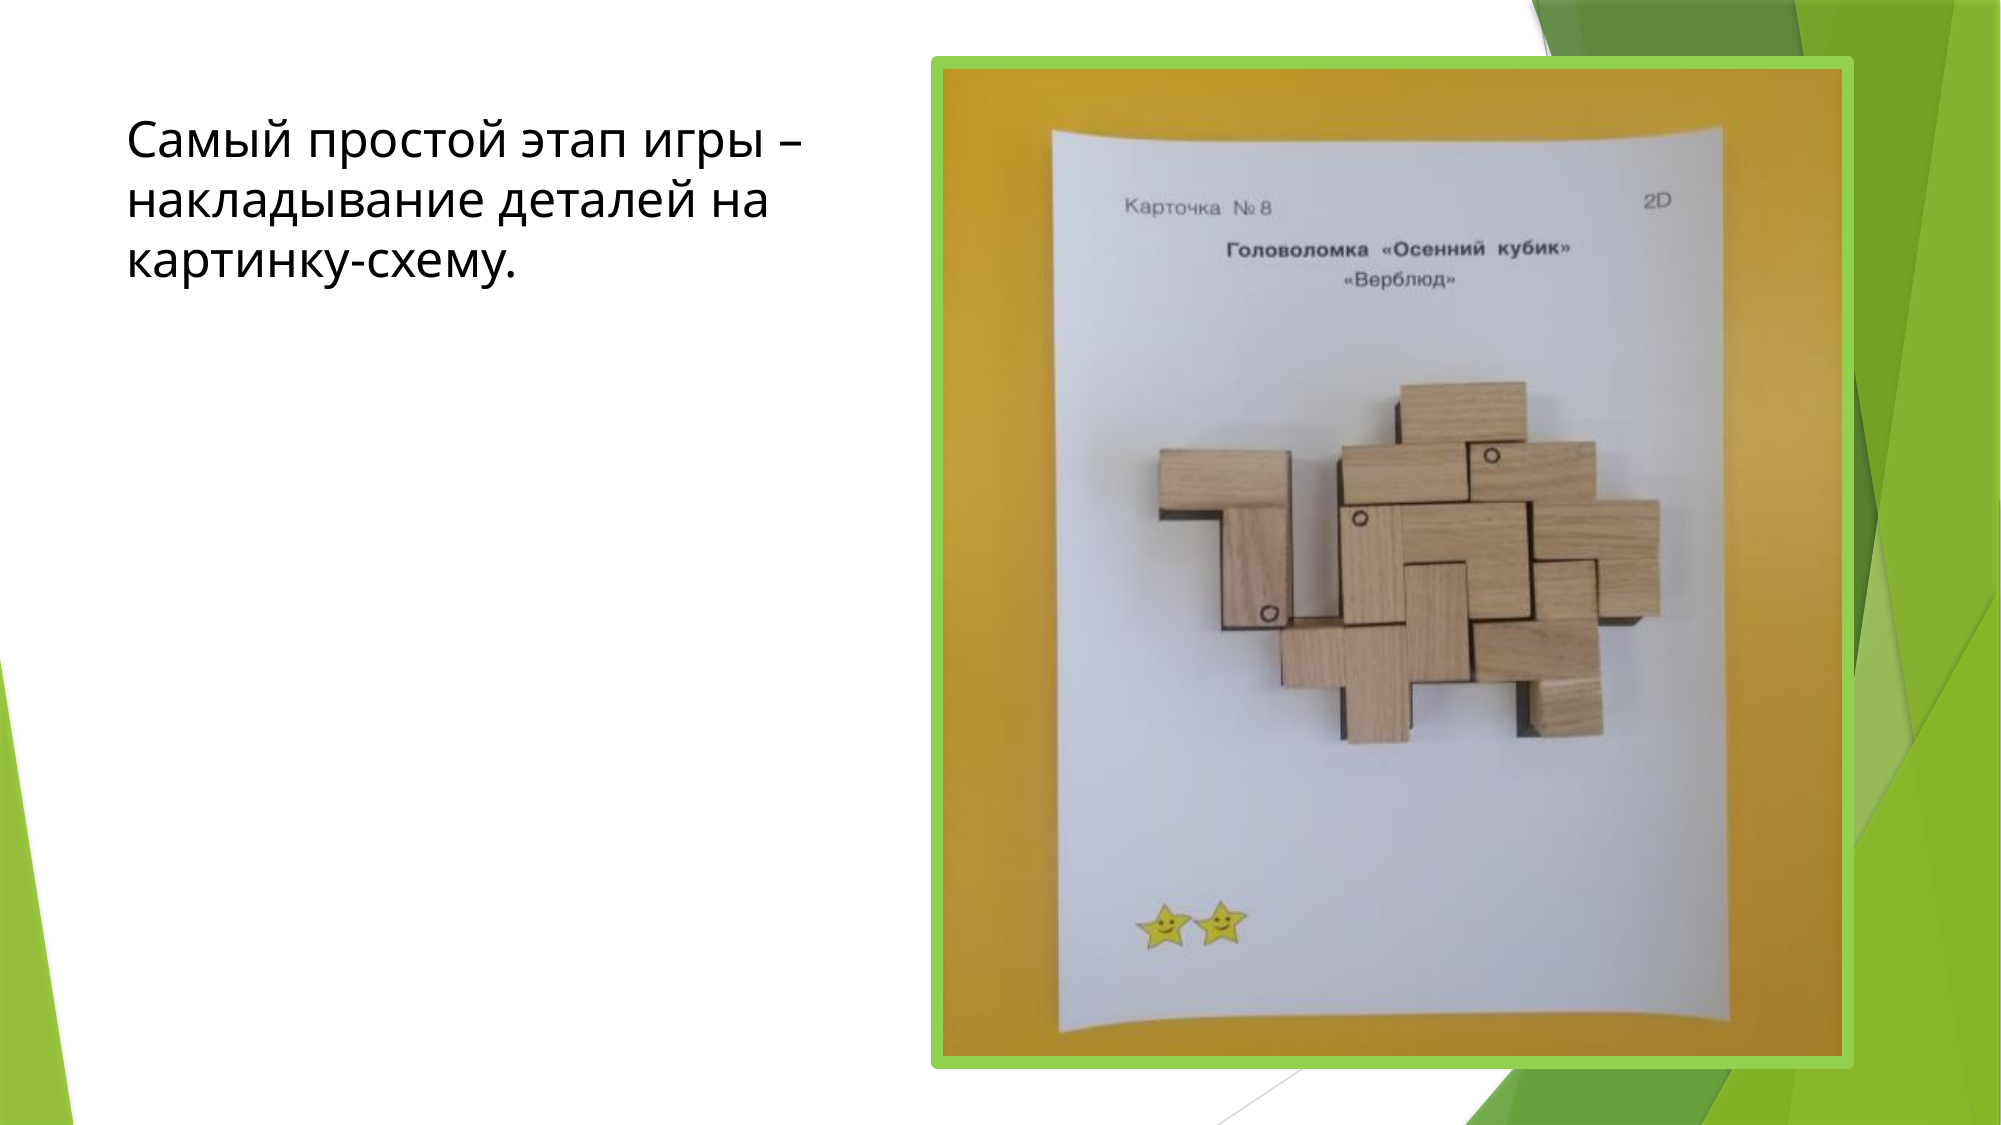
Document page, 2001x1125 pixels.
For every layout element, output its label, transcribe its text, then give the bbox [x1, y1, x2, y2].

title Самый простой этап игры – накладывание деталей на картинку-схему. [111, 99, 831, 317]
picture [942, 68, 1843, 1057]
